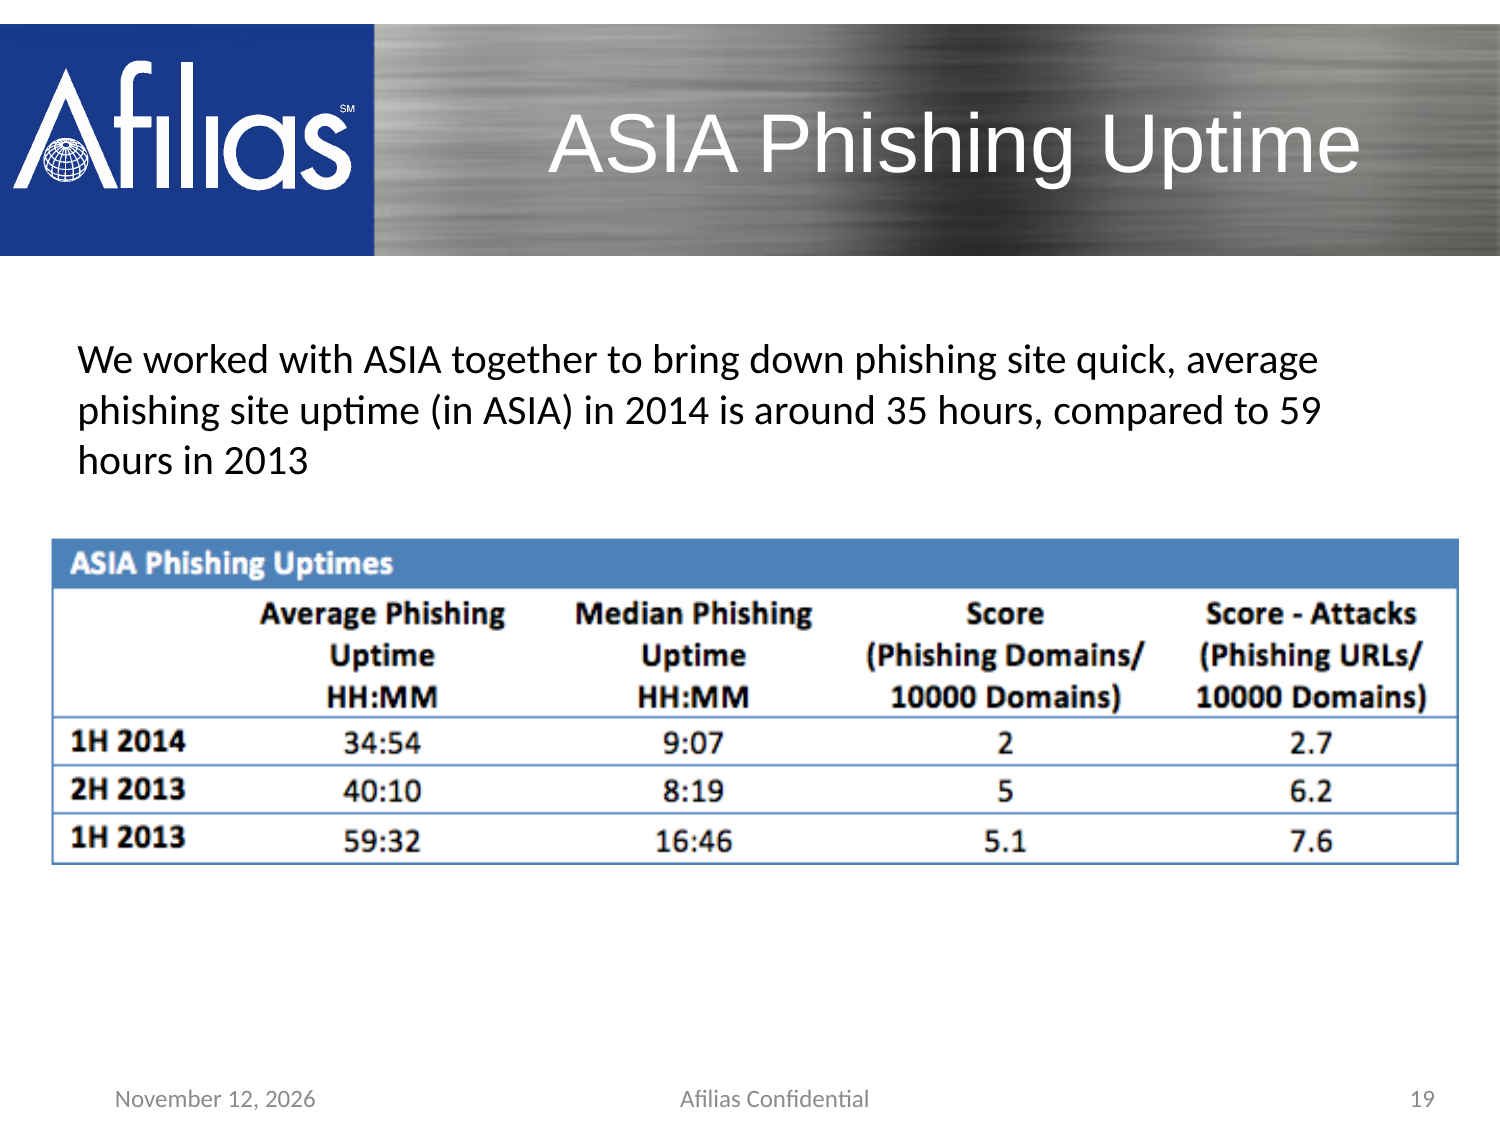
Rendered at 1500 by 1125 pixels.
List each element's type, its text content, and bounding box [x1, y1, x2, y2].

title ASIA Phishing Uptime [412, 45, 1500, 233]
picture [49, 537, 1459, 865]
picture [0, 24, 1500, 256]
text_box We worked with ASIA together to bring down phishing site quick, average phishing site uptime (in ASIA) in 2014 is around 35 hours, compared to 59 hours in 2013 [62, 324, 1438, 490]
